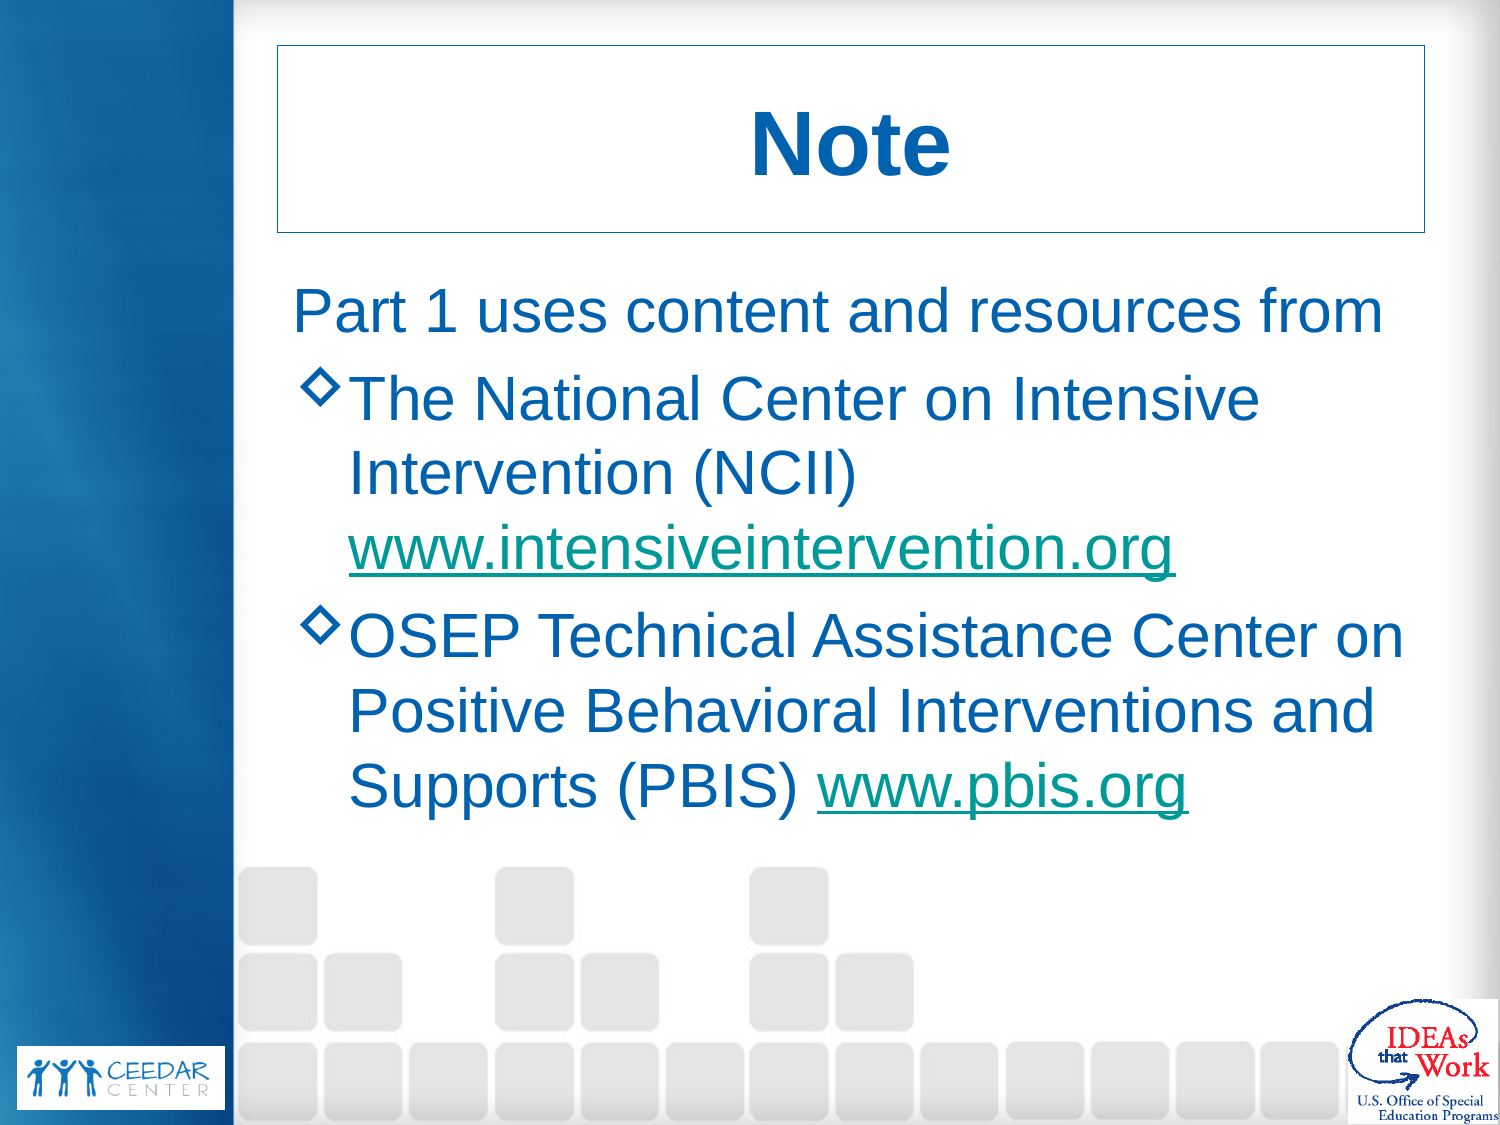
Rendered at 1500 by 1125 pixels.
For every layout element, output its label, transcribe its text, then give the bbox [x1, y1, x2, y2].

title Note [277, 45, 1425, 233]
picture [0, 0, 1500, 1125]
list Part 1 uses content and resources from The National Center on Intensive Intervention (NCII) www.intensiveintervention.org OSEP Technical Assistance Center on Positive Behavioral Interventions and Supports (PBIS) www.pbis.org [277, 262, 1425, 858]
